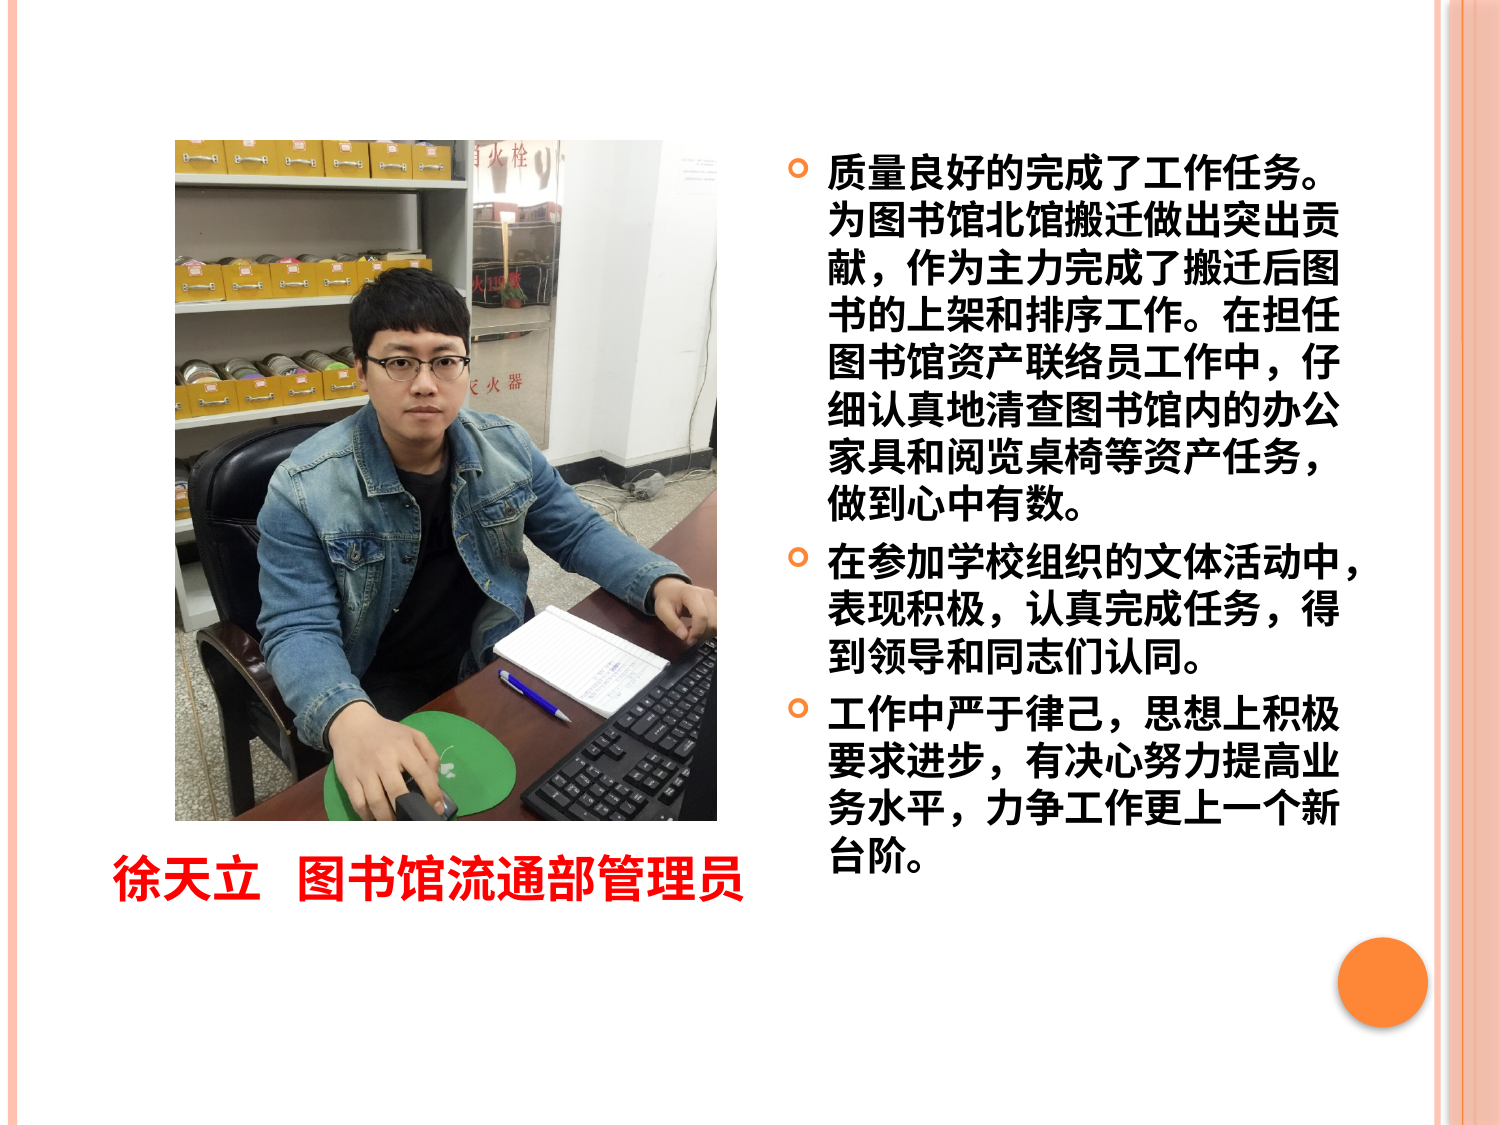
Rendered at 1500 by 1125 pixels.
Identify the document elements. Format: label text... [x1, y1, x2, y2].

list 质量良好的完成了工作任务。为图书馆北馆搬迁做出突出贡献，作为主力完成了搬迁后图书的上架和排序工作。在担任图书馆资产联络员工作中，仔细认真地清查图书馆内的办公家具和阅览桌椅等资产任务，做到心中有数。 在参加学校组织的文体活动中，表现积极，认真完成任务，得到领导和同志们认同。 工作中严于律己，思想上积极要求进步，有决心努力提高业务水平，力争工作更上一个新台阶。 [771, 140, 1372, 891]
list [174, 140, 718, 821]
text_box 徐天立 图书馆流通部管理员 [98, 840, 762, 915]
